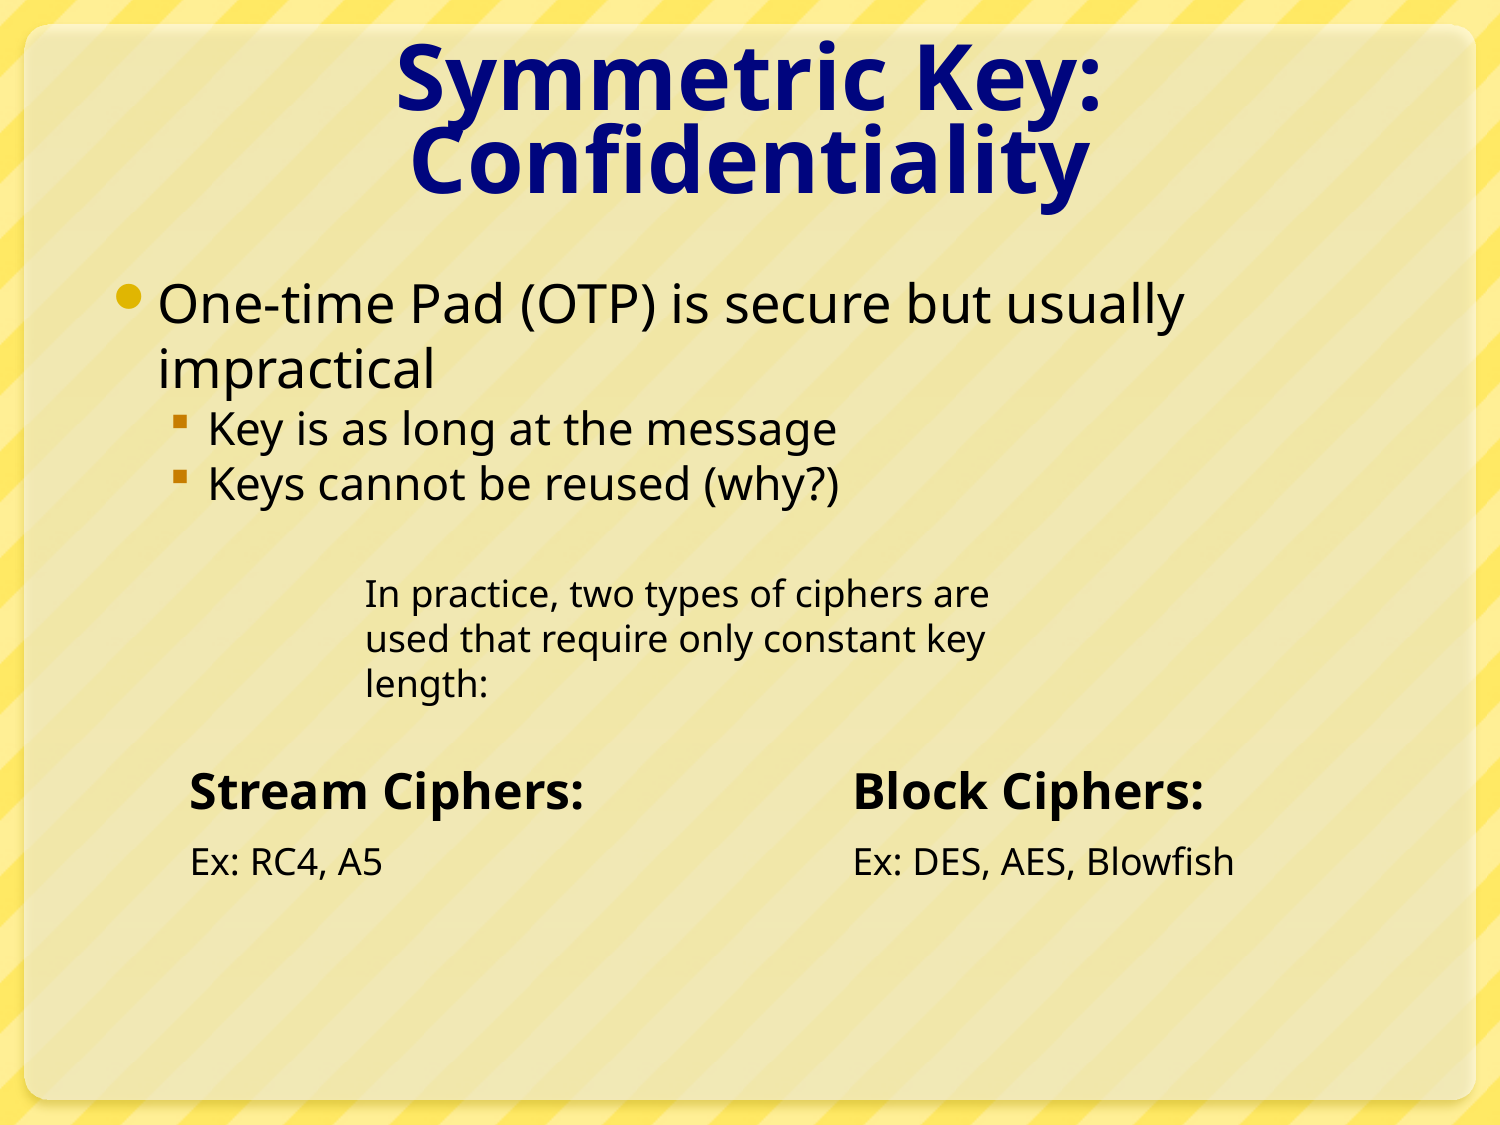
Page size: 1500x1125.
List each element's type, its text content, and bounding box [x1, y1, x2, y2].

title Symmetric Key: Confidentiality [50, 37, 1450, 213]
list One-time Pad (OTP) is secure but usually impractical Key is as long at the message Keys cannot be reused (why?) [75, 262, 1425, 525]
text_box Block Ciphers: Ex: DES, AES, Blowfish [837, 752, 1275, 955]
text_box [0, 0, 1500, 1125]
text_box In practice, two types of ciphers are used that require only constant key length: [349, 562, 1100, 713]
text_box Stream Ciphers: Ex: RC4, A5 [174, 752, 613, 955]
